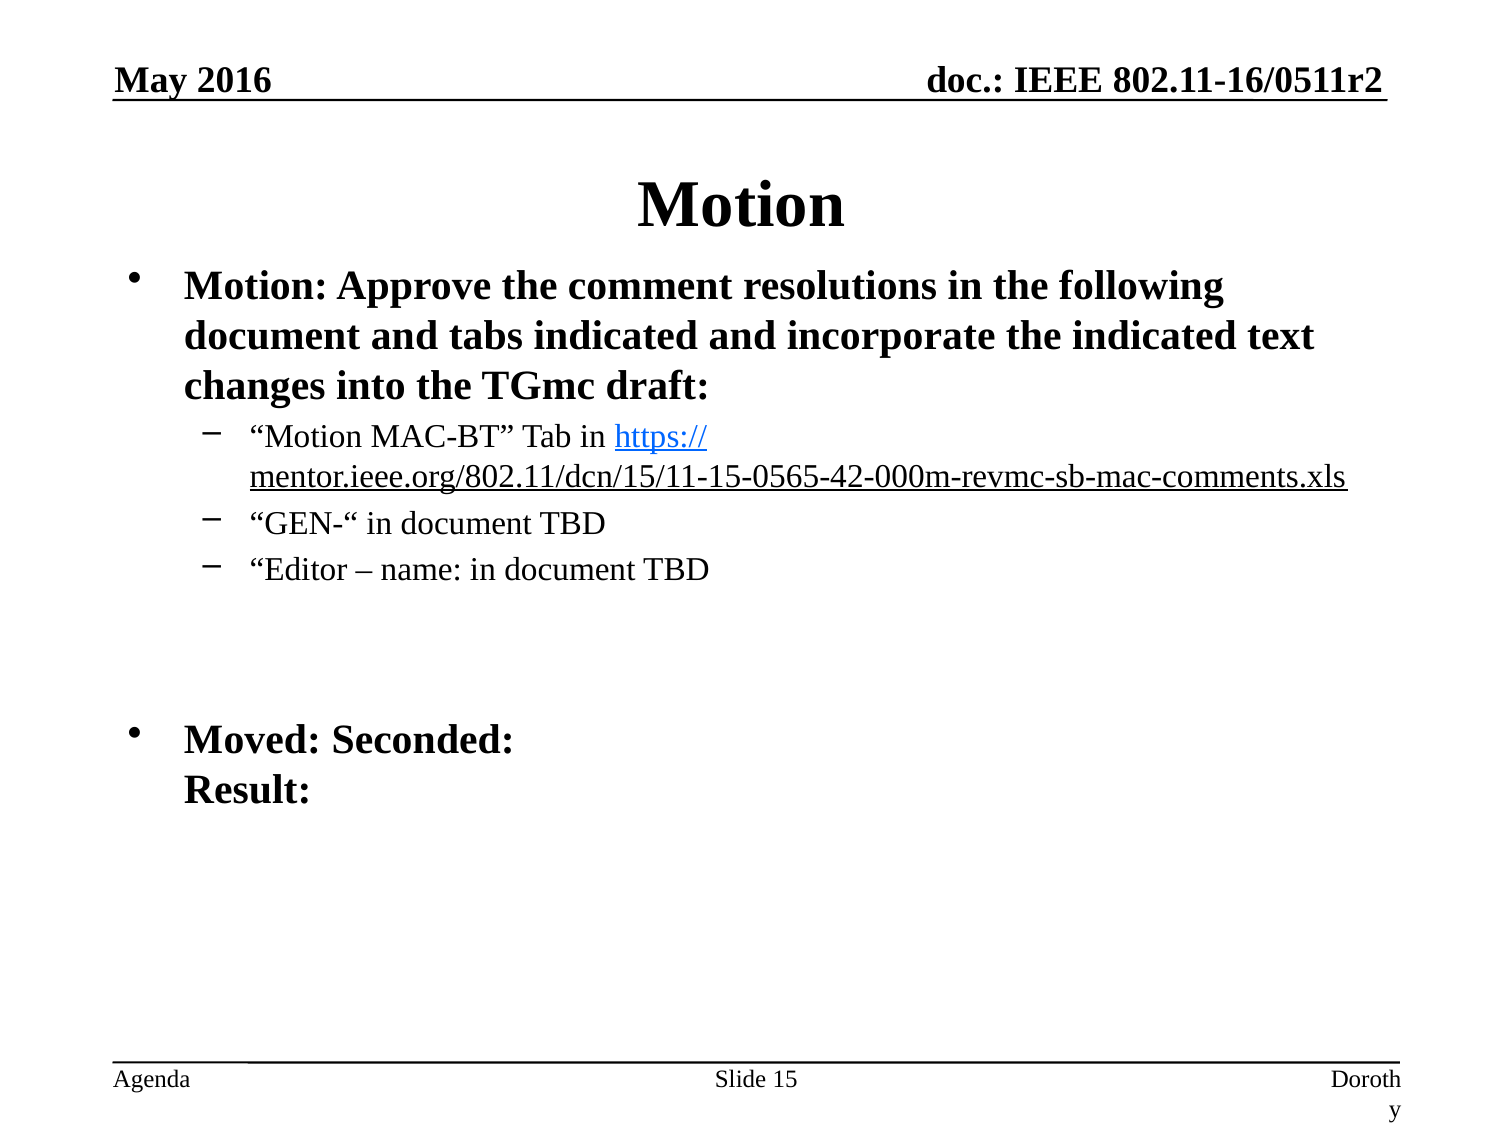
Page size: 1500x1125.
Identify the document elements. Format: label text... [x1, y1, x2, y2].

list Motion: Approve the comment resolutions in the following document and tabs indicated and incorporate the indicated text changes into the TGmc draft: “Motion MAC-BT” Tab in https://mentor.ieee.org/802.11/dcn/15/11-15-0565-42-000m-revmc-sb-mac-comments.xls “GEN-“ in document TBD “Editor – name: in document TBD Moved: Seconded: Result: [112, 249, 1388, 1063]
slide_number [114, 54, 425, 100]
title Motion [112, 112, 1388, 249]
slide_number Slide 15 [712, 1063, 800, 1093]
footer Dorothy Stanley, HP Enterprise [1325, 1062, 1402, 1093]
